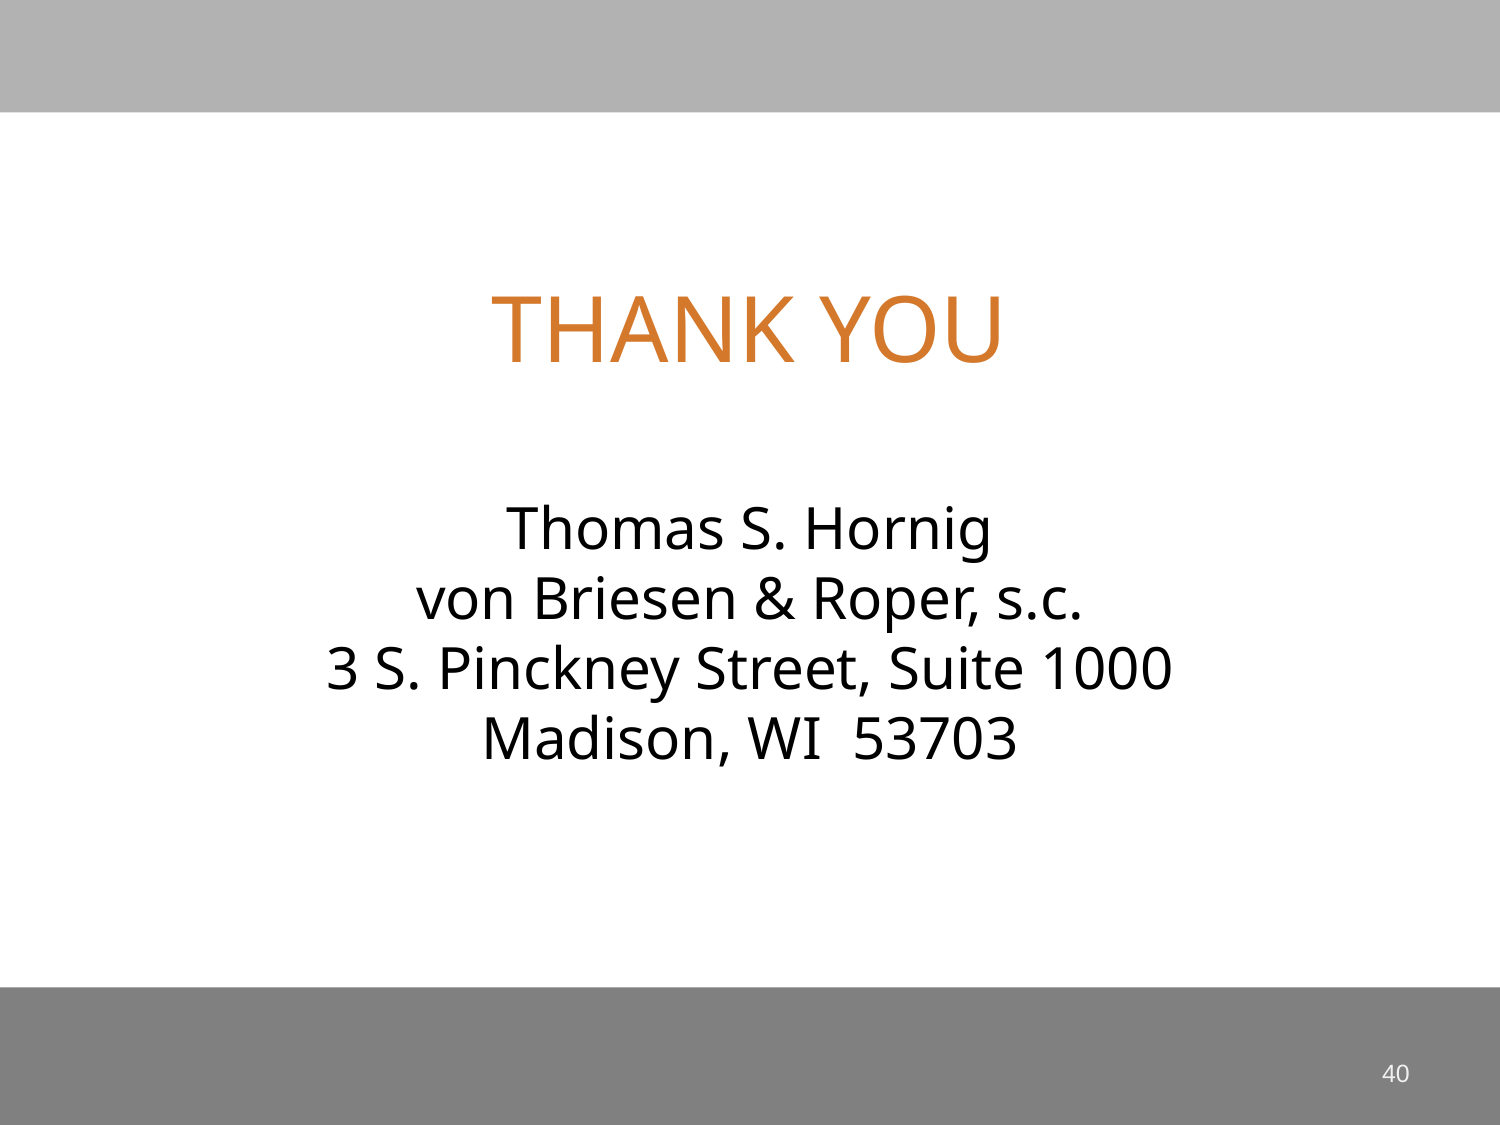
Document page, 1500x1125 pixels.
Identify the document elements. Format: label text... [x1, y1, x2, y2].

title THANK YOU Thomas S. Hornig von Briesen & Roper, s.c. 3 S. Pinckney Street, Suite 1000 Madison, WI 53703 [37, 137, 1463, 976]
slide_number 40 [1074, 1042, 1425, 1103]
